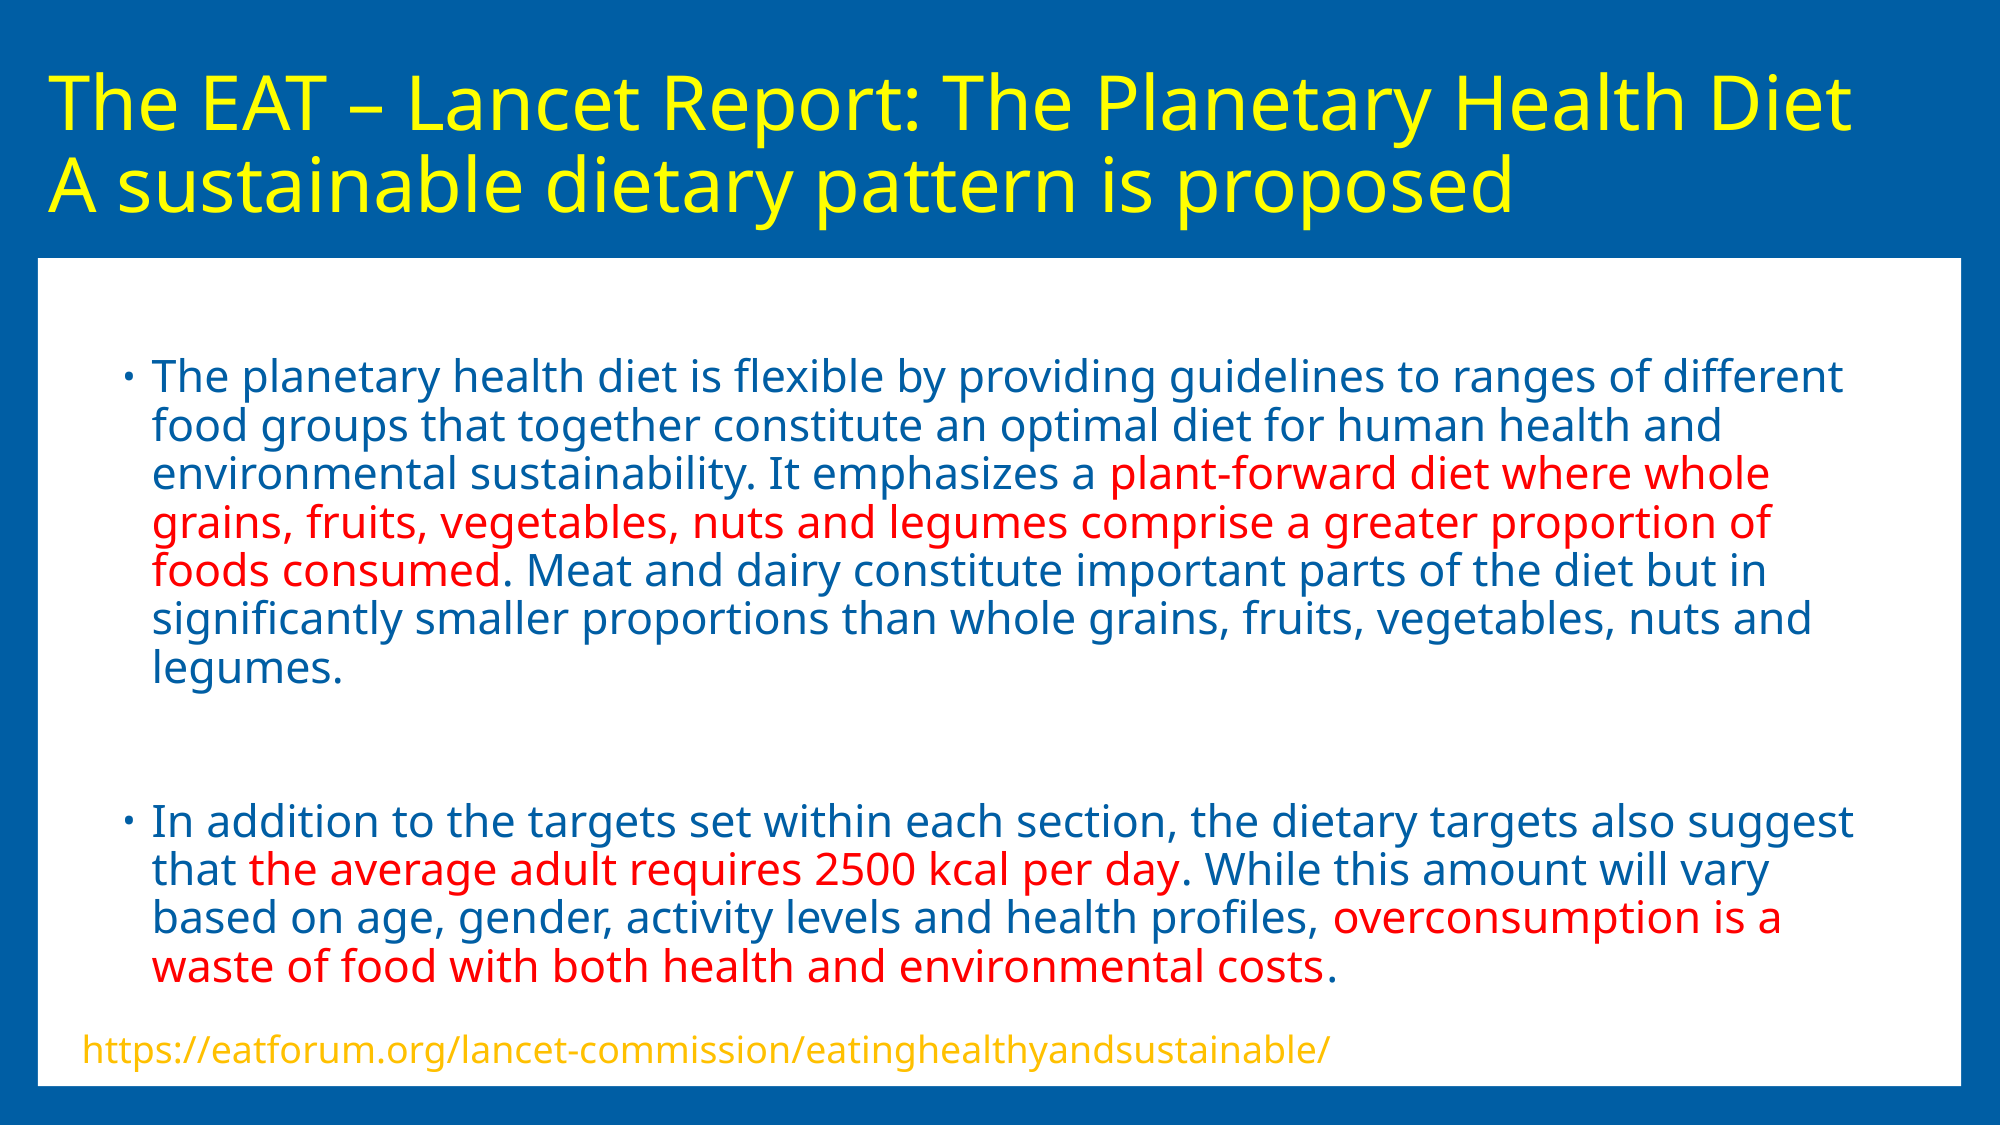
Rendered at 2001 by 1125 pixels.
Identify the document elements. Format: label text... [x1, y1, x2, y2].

list The planetary health diet is flexible by providing guidelines to ranges of different food groups that together constitute an optimal diet for human health and environmental sustainability. It emphasizes a plant-forward diet where whole grains, fruits, vegetables, nuts and legumes comprise a greater proportion of foods consumed. Meat and dairy constitute important parts of the diet but in significantly smaller proportions than whole grains, fruits, vegetables, nuts and legumes. In addition to the targets set within each section, the dietary targets also suggest that the average adult requires 2500 kcal per day. While this amount will vary based on age, gender, activity levels and health profiles, overconsumption is a waste of food with both health and environmental costs. [99, 346, 1900, 1005]
text_box https://eatforum.org/lancet-commission/eatinghealthyandsustainable/ [66, 1019, 1556, 1079]
title The EAT – Lancet Report: The Planetary Health Diet A sustainable dietary pattern is proposed [33, 35, 1967, 258]
